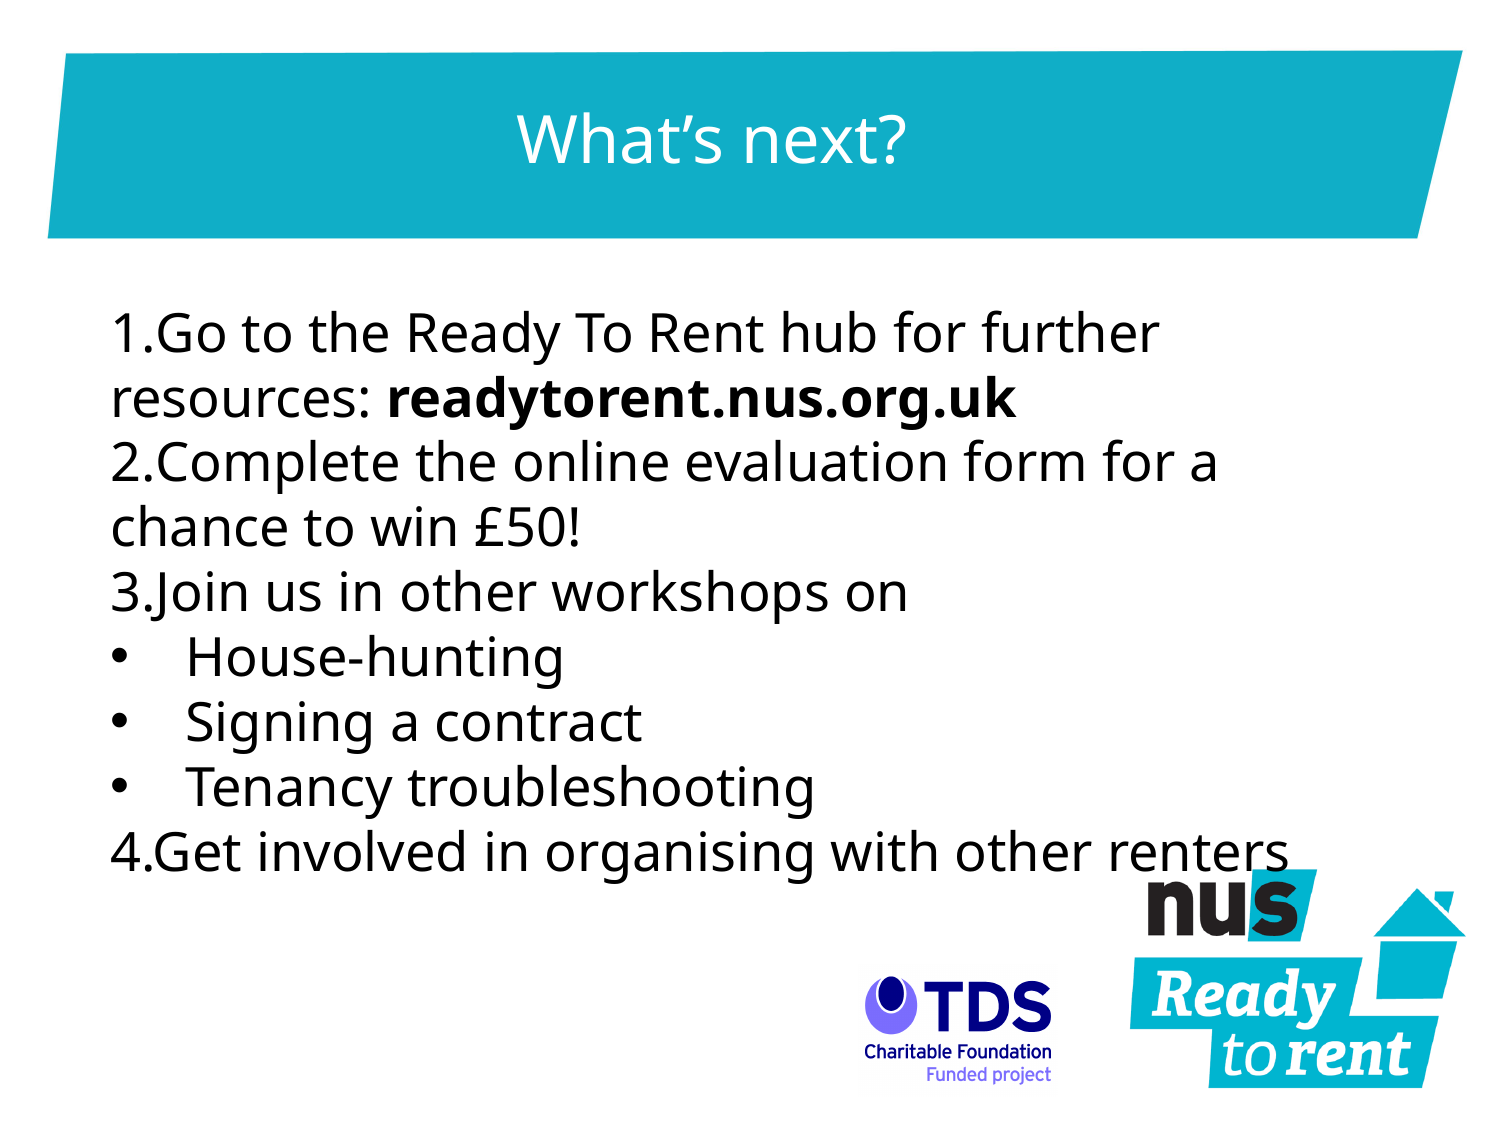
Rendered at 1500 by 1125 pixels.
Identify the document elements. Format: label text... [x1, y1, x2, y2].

picture [2, 0, 1500, 1125]
text_box What’s next? [501, 90, 1500, 256]
text_box Go to the Ready To Rent hub for further resources: readytorent.nus.org.uk Complete the online evaluation form for a chance to win £50! Join us in other workshops on House-hunting Signing a contract Tenancy troubleshooting 4.Get involved in organising with other renters [95, 290, 1407, 468]
